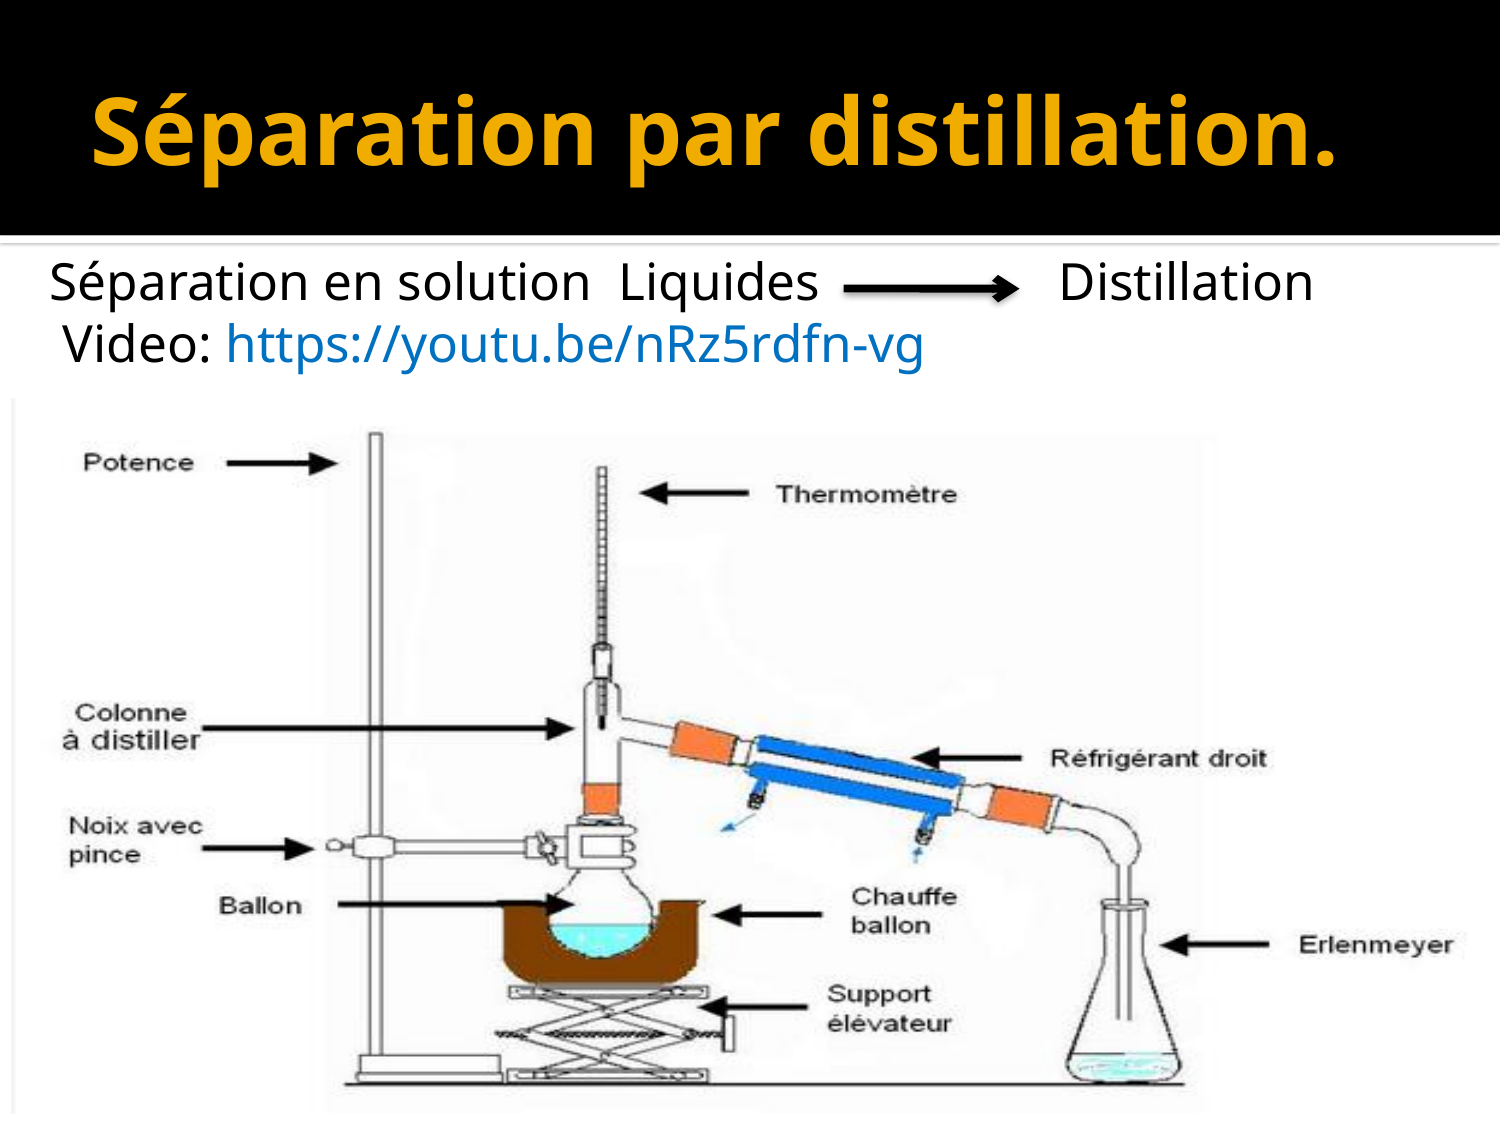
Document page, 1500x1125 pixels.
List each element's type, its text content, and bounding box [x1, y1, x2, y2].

list Séparation en solution Liquides Distillation Video: https://youtu.be/nRz5rdfn-vg [23, 234, 1374, 396]
picture [11, 398, 1477, 1114]
title Séparation par distillation. [75, 25, 1425, 231]
